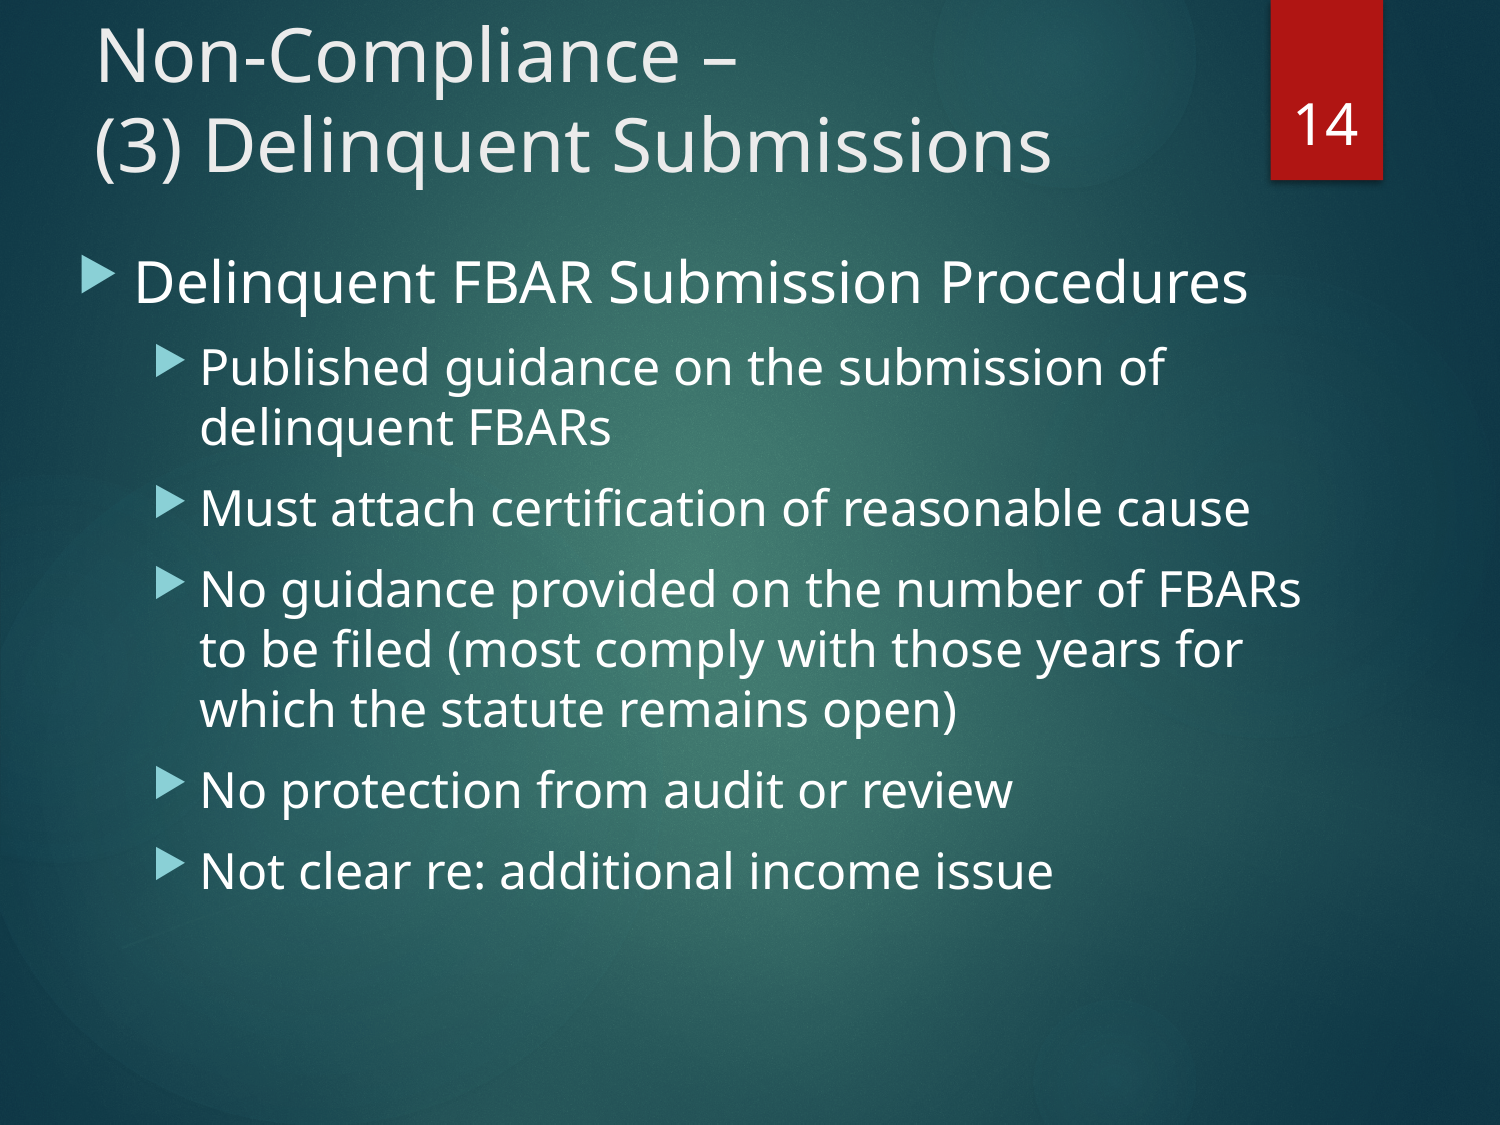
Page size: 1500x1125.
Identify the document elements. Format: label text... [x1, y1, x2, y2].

title Non-Compliance – (3) Delinquent Submissions [79, 0, 1237, 188]
slide_number 14 [1273, 48, 1378, 175]
list Delinquent FBAR Submission Procedures Published guidance on the submission of delinquent FBARs Must attach certification of reasonable cause No guidance provided on the number of FBARs to be filed (most comply with those years for which the statute remains open) No protection from audit or review Not clear re: additional income issue [62, 237, 1338, 1013]
